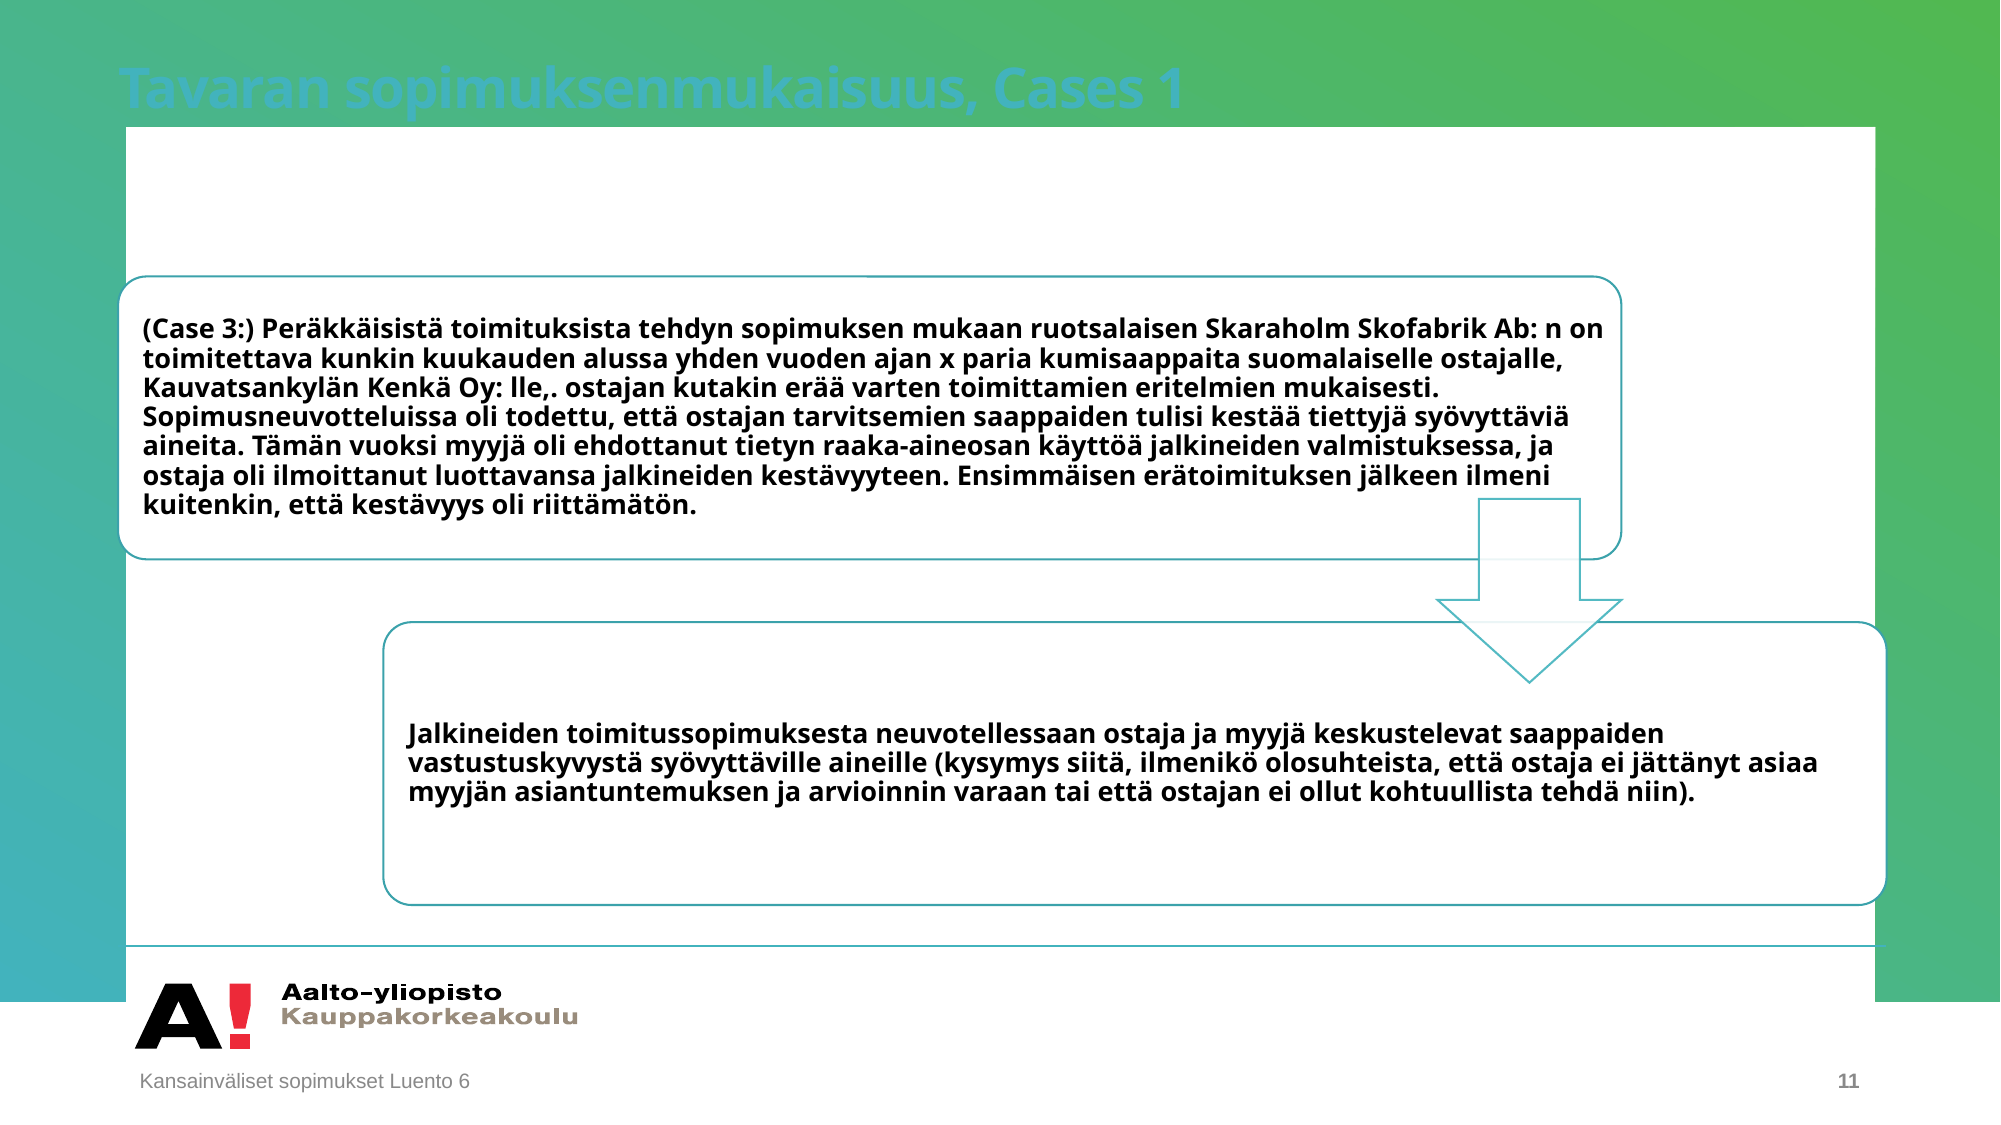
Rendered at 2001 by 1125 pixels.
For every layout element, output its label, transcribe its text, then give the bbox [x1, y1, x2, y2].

footer Kansainväliset sopimukset Luento 6 [124, 1050, 1125, 1110]
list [118, 276, 1887, 905]
title Tavaran sopimuksenmukaisuus, Cases 1 [118, 62, 1887, 259]
slide_number 11 [1788, 1050, 1875, 1110]
